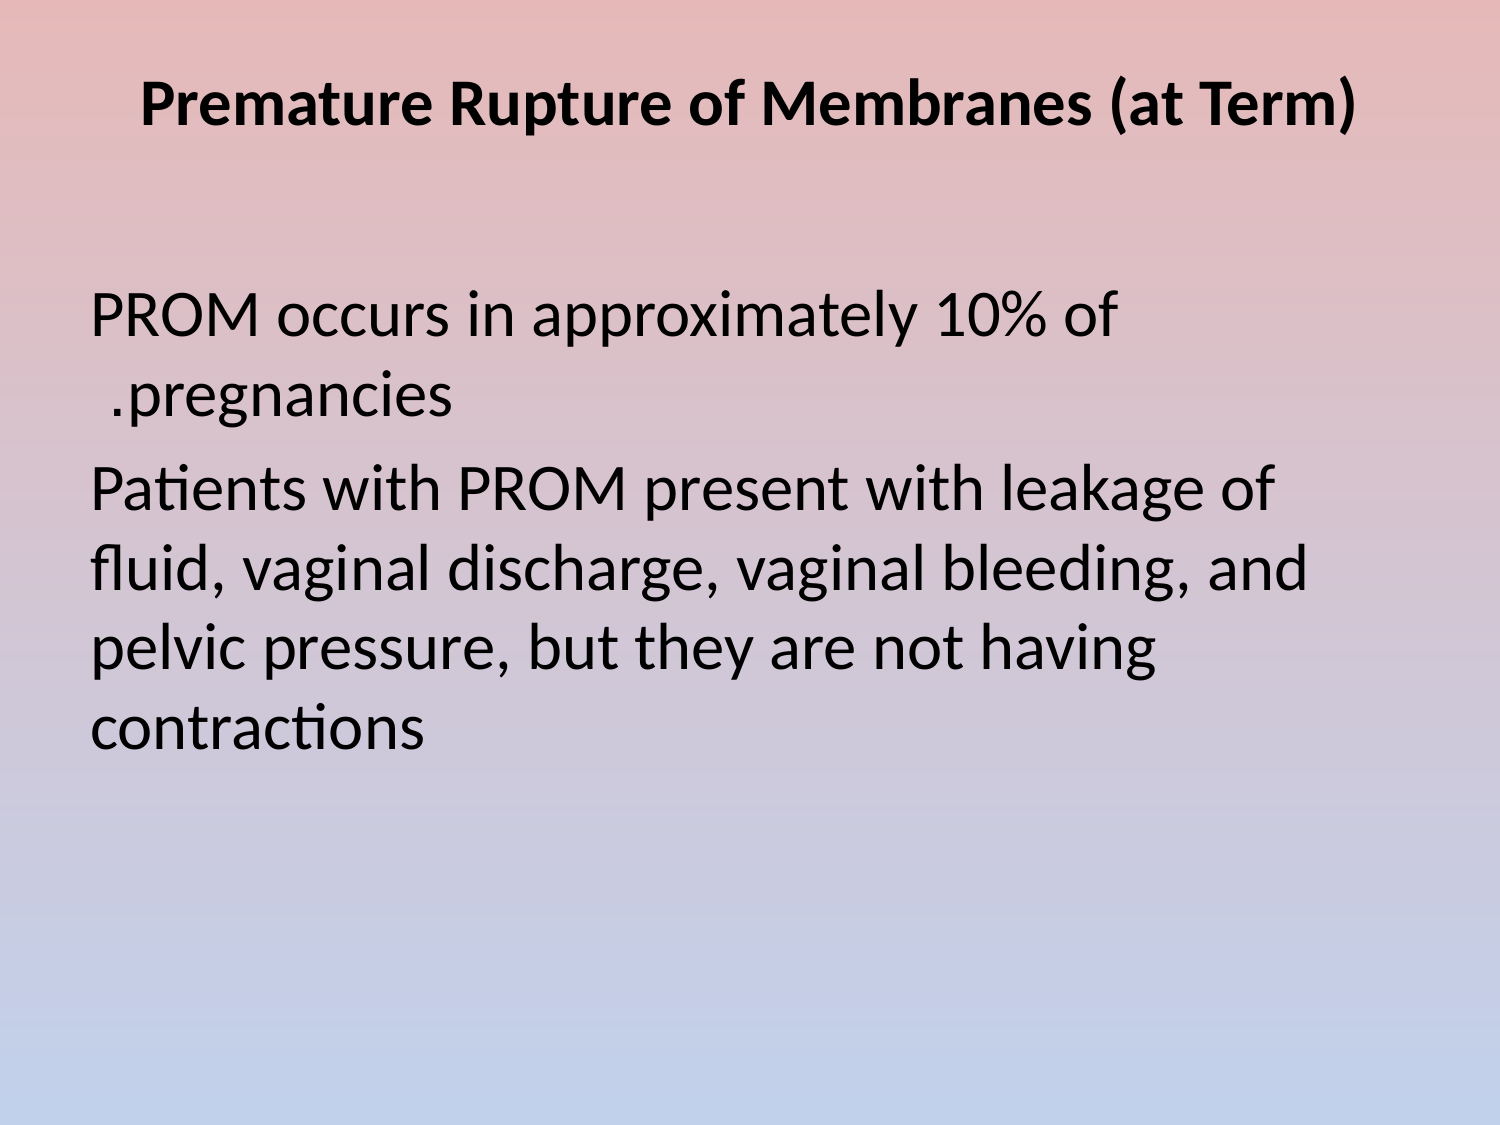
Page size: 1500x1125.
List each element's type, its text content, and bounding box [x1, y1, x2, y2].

list PROM occurs in approximately 10% of pregnancies. Patients with PROM present with leakage of fluid, vaginal discharge, vaginal bleeding, and pelvic pressure, but they are not having contractions [74, 262, 1426, 1006]
title Premature Rupture of Membranes (at Term) [74, 44, 1426, 233]
